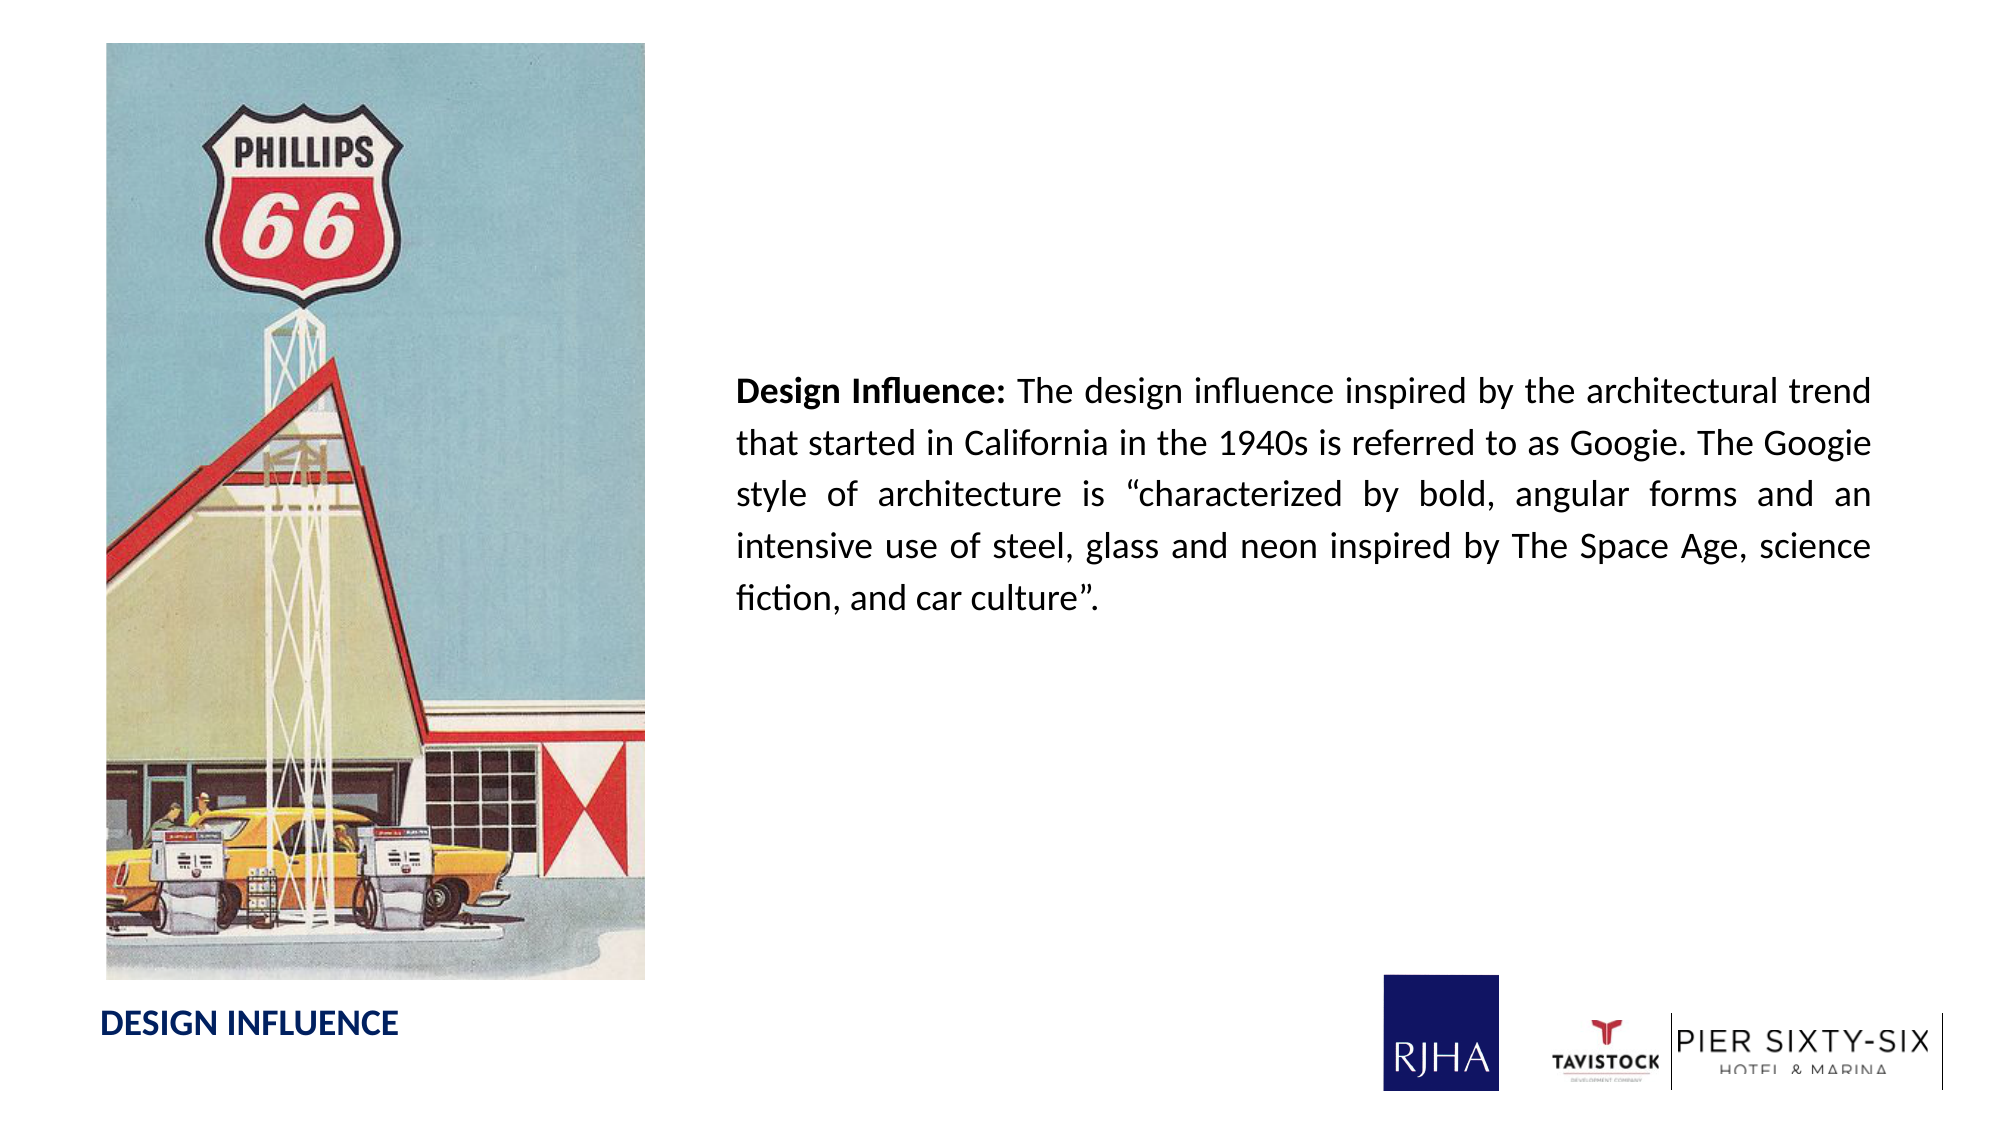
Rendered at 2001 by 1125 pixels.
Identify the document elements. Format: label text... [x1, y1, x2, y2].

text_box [104, 41, 649, 983]
text_box DESIGN INFLUENCE [85, 990, 1305, 1051]
text_box Design Influence: The design influence inspired by the architectural trend that started in California in the 1940s is referred to as Googie. The Googie style of architecture is “characterized by bold, angular forms and an intensive use of steel, glass and neon inspired by The Space Age, science fiction, and car culture”. [721, 351, 1888, 796]
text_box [1380, 972, 1945, 1095]
